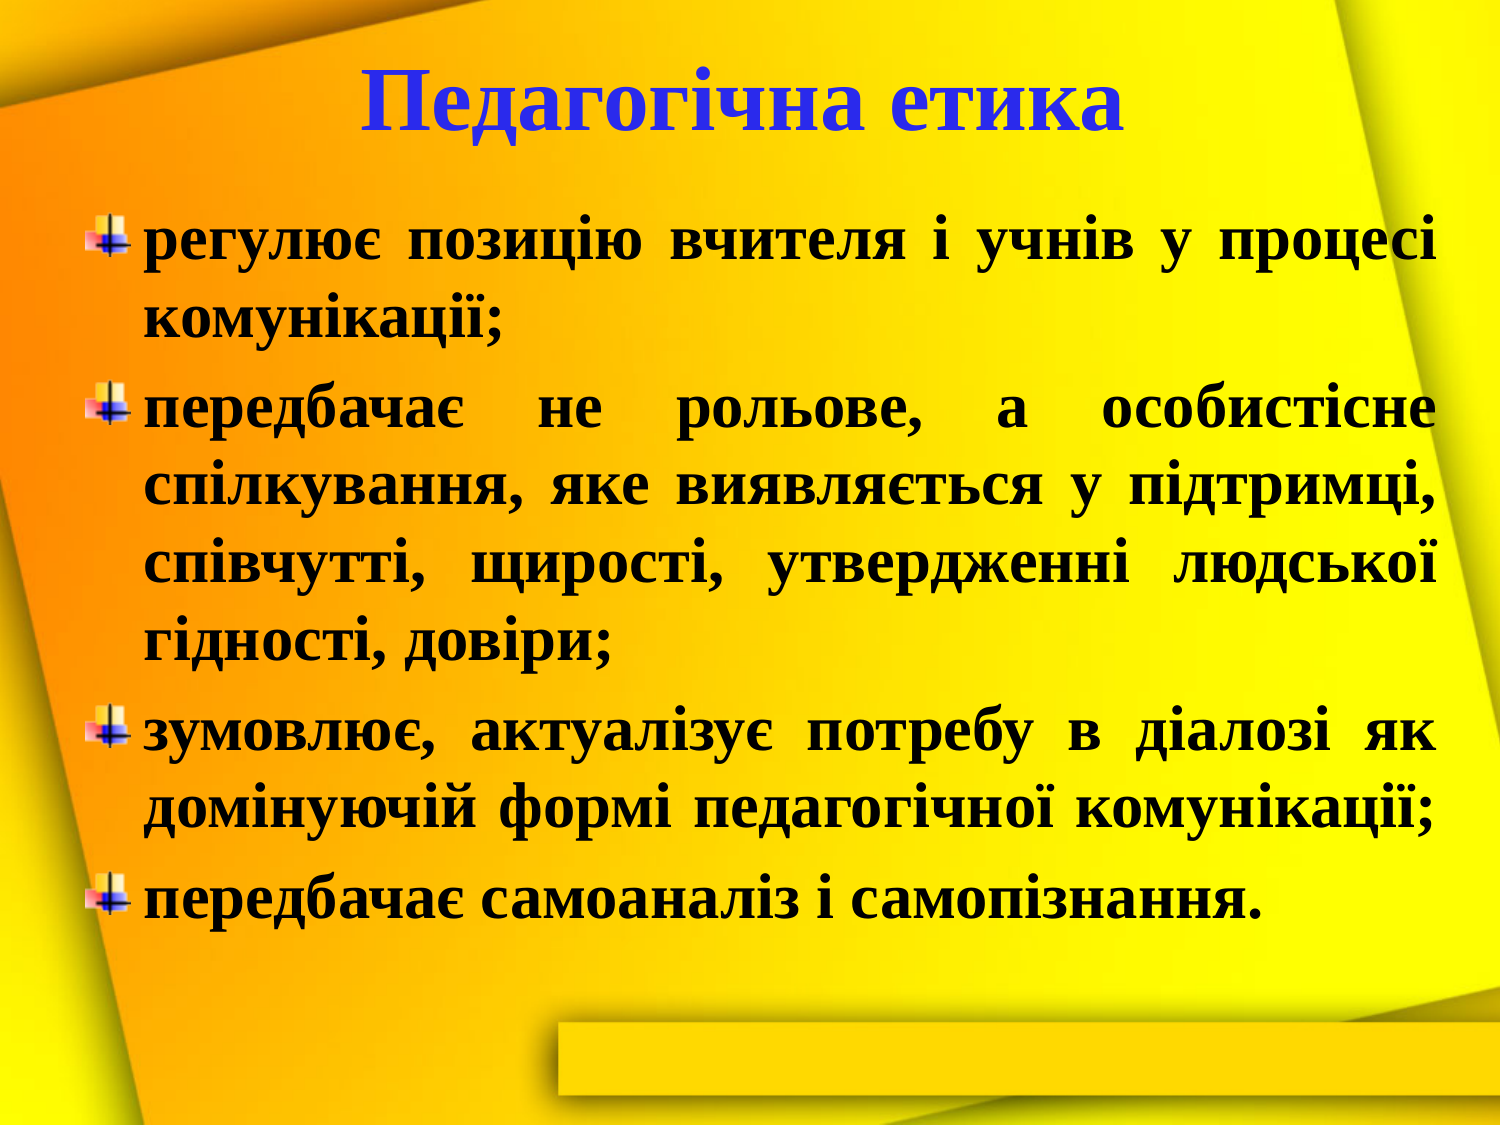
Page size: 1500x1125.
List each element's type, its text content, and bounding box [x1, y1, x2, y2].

picture [85, 701, 131, 748]
picture [85, 378, 131, 425]
picture [0, 0, 1500, 1125]
picture [85, 869, 131, 915]
picture [85, 211, 131, 257]
title Педагогічна етика [116, 0, 1393, 187]
list регулює позицію вчителя і учнів у процесі комунікації; передбачає не рольове, а особистісне спілкування, яке виявляється у підтримці, співчутті, щирості, утвердженні людської гідності, довіри; зумовлює, актуалізує потребу в діалозі як домінуючій формі педагогічної комунікації; передбачає самоаналіз і самопізнання. [70, 187, 1454, 1001]
